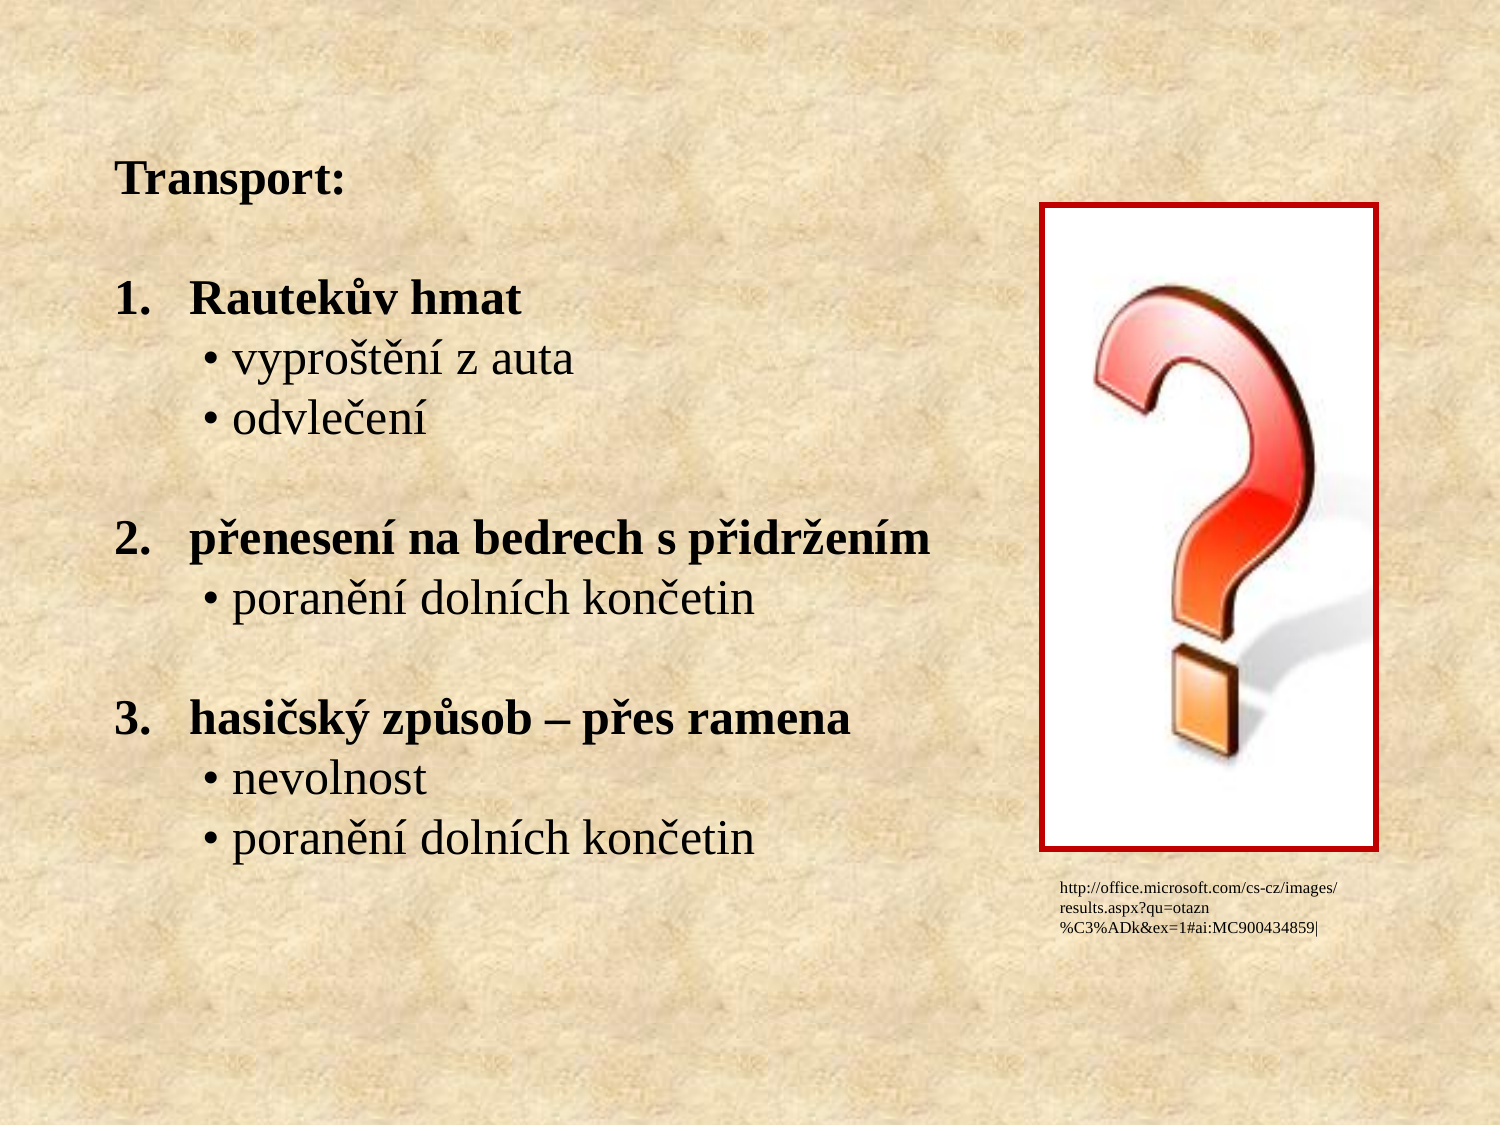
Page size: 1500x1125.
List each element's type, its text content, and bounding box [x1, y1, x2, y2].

picture [0, 0, 1500, 1125]
text_box http://office.microsoft.com/cs-cz/images/results.aspx?qu=otazn%C3%ADk&ex=1#ai:MC900434859| [1045, 869, 1377, 945]
text_box Transport: Rautekův hmat • vyproštění z auta • odvlečení přenesení na bedrech s přidržením • poranění dolních končetin hasičský způsob – přes ramena • nevolnost • poranění dolních končetin [100, 137, 963, 932]
